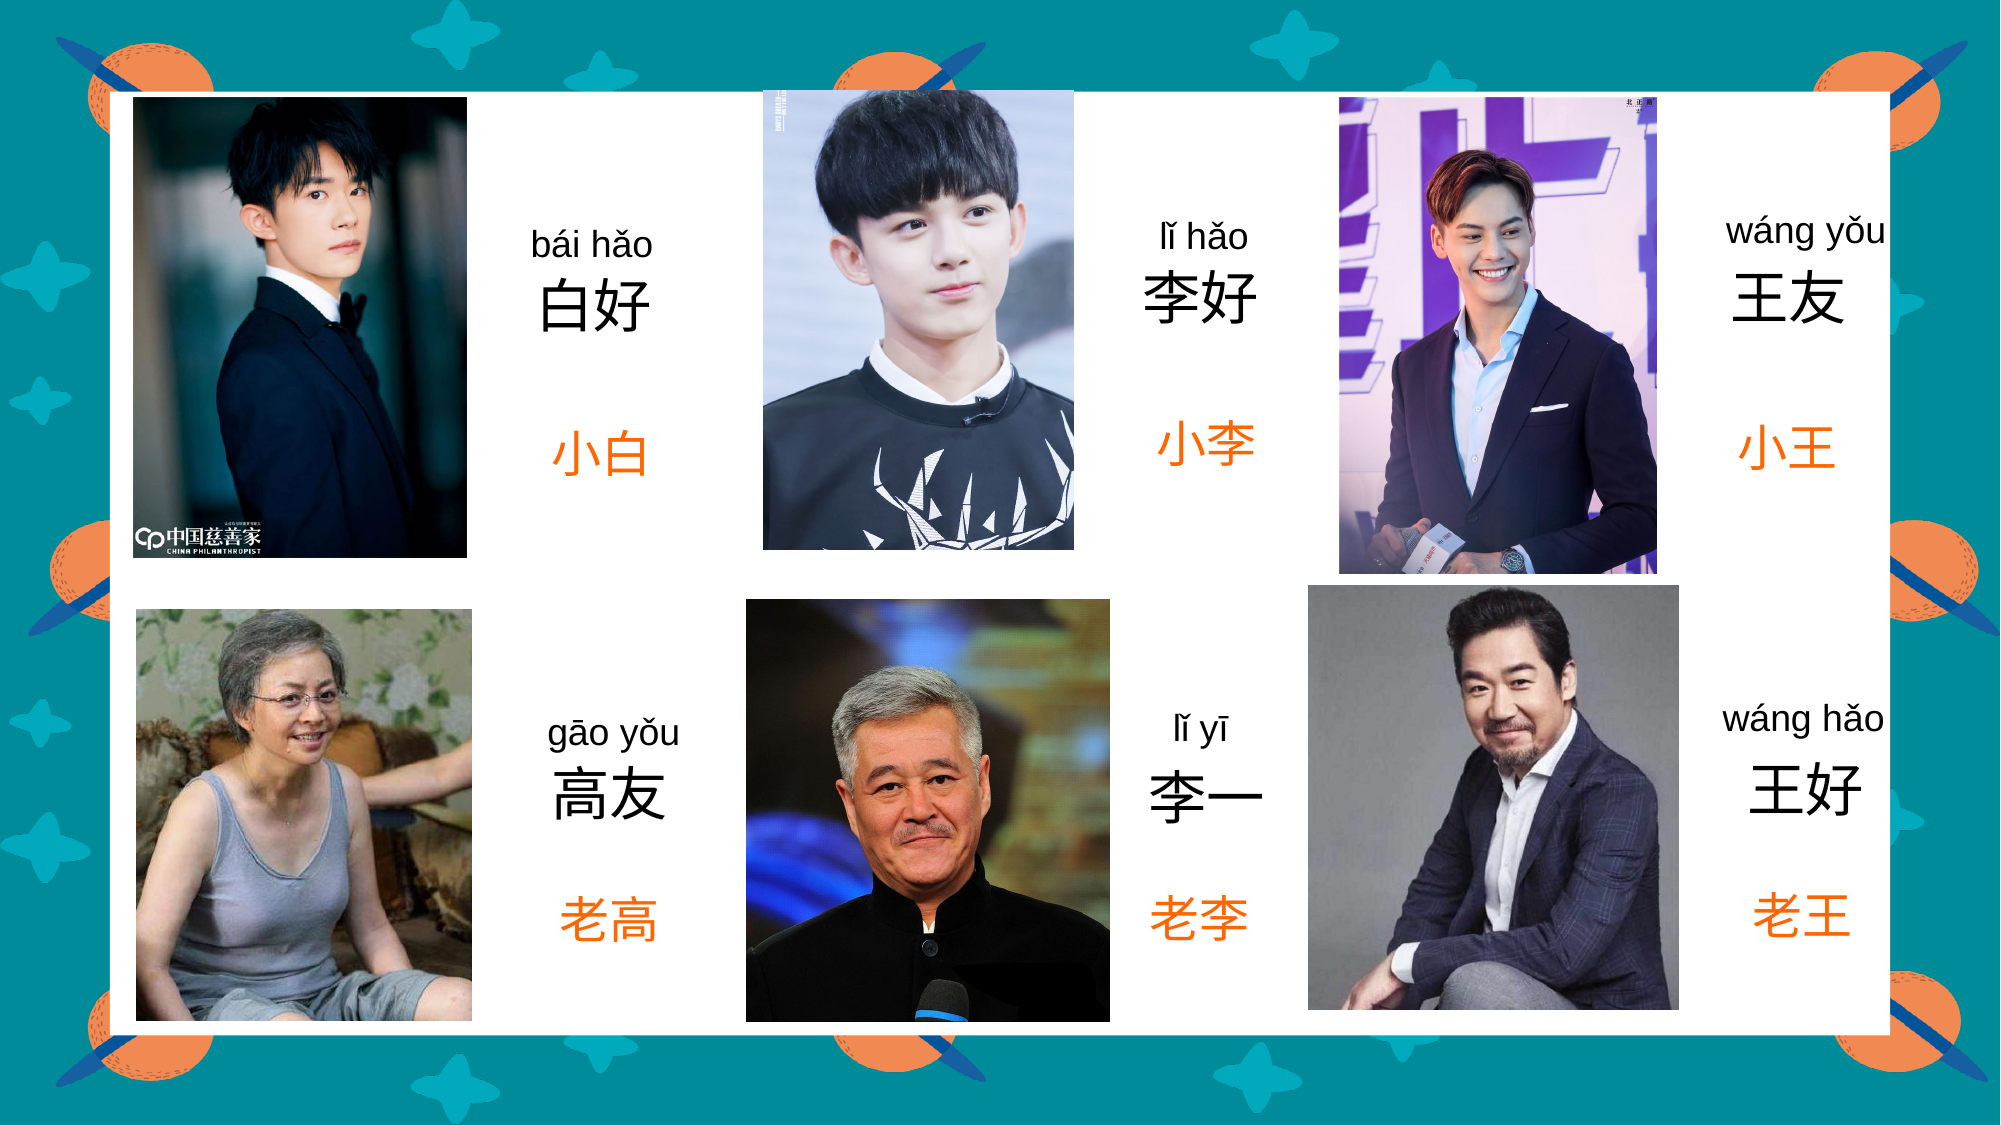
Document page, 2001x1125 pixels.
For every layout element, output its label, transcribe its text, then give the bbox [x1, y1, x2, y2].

text_box lǐ hǎo [1144, 204, 1274, 265]
text_box 小白 [536, 414, 667, 490]
picture [0, 0, 2000, 1125]
text_box 小王 [1722, 408, 1853, 484]
text_box 高友 [536, 761, 683, 835]
text_box gāo yǒu [532, 700, 706, 761]
text_box 王友 [1715, 259, 1862, 339]
text_box 李好 [1127, 253, 1275, 339]
text_box 老王 [1737, 877, 1867, 953]
text_box lǐ yī [1158, 696, 1255, 757]
text_box wáng hǎo [1707, 686, 1900, 747]
text_box 王好 [1733, 747, 1880, 831]
text_box 白好 [520, 273, 667, 347]
text_box 小李 [1141, 404, 1272, 480]
text_box 老高 [544, 880, 675, 956]
text_box wáng yǒu [1711, 198, 1901, 259]
text_box 老李 [1134, 880, 1265, 955]
text_box 李一 [1133, 753, 1281, 839]
text_box bái hǎo [515, 212, 679, 273]
